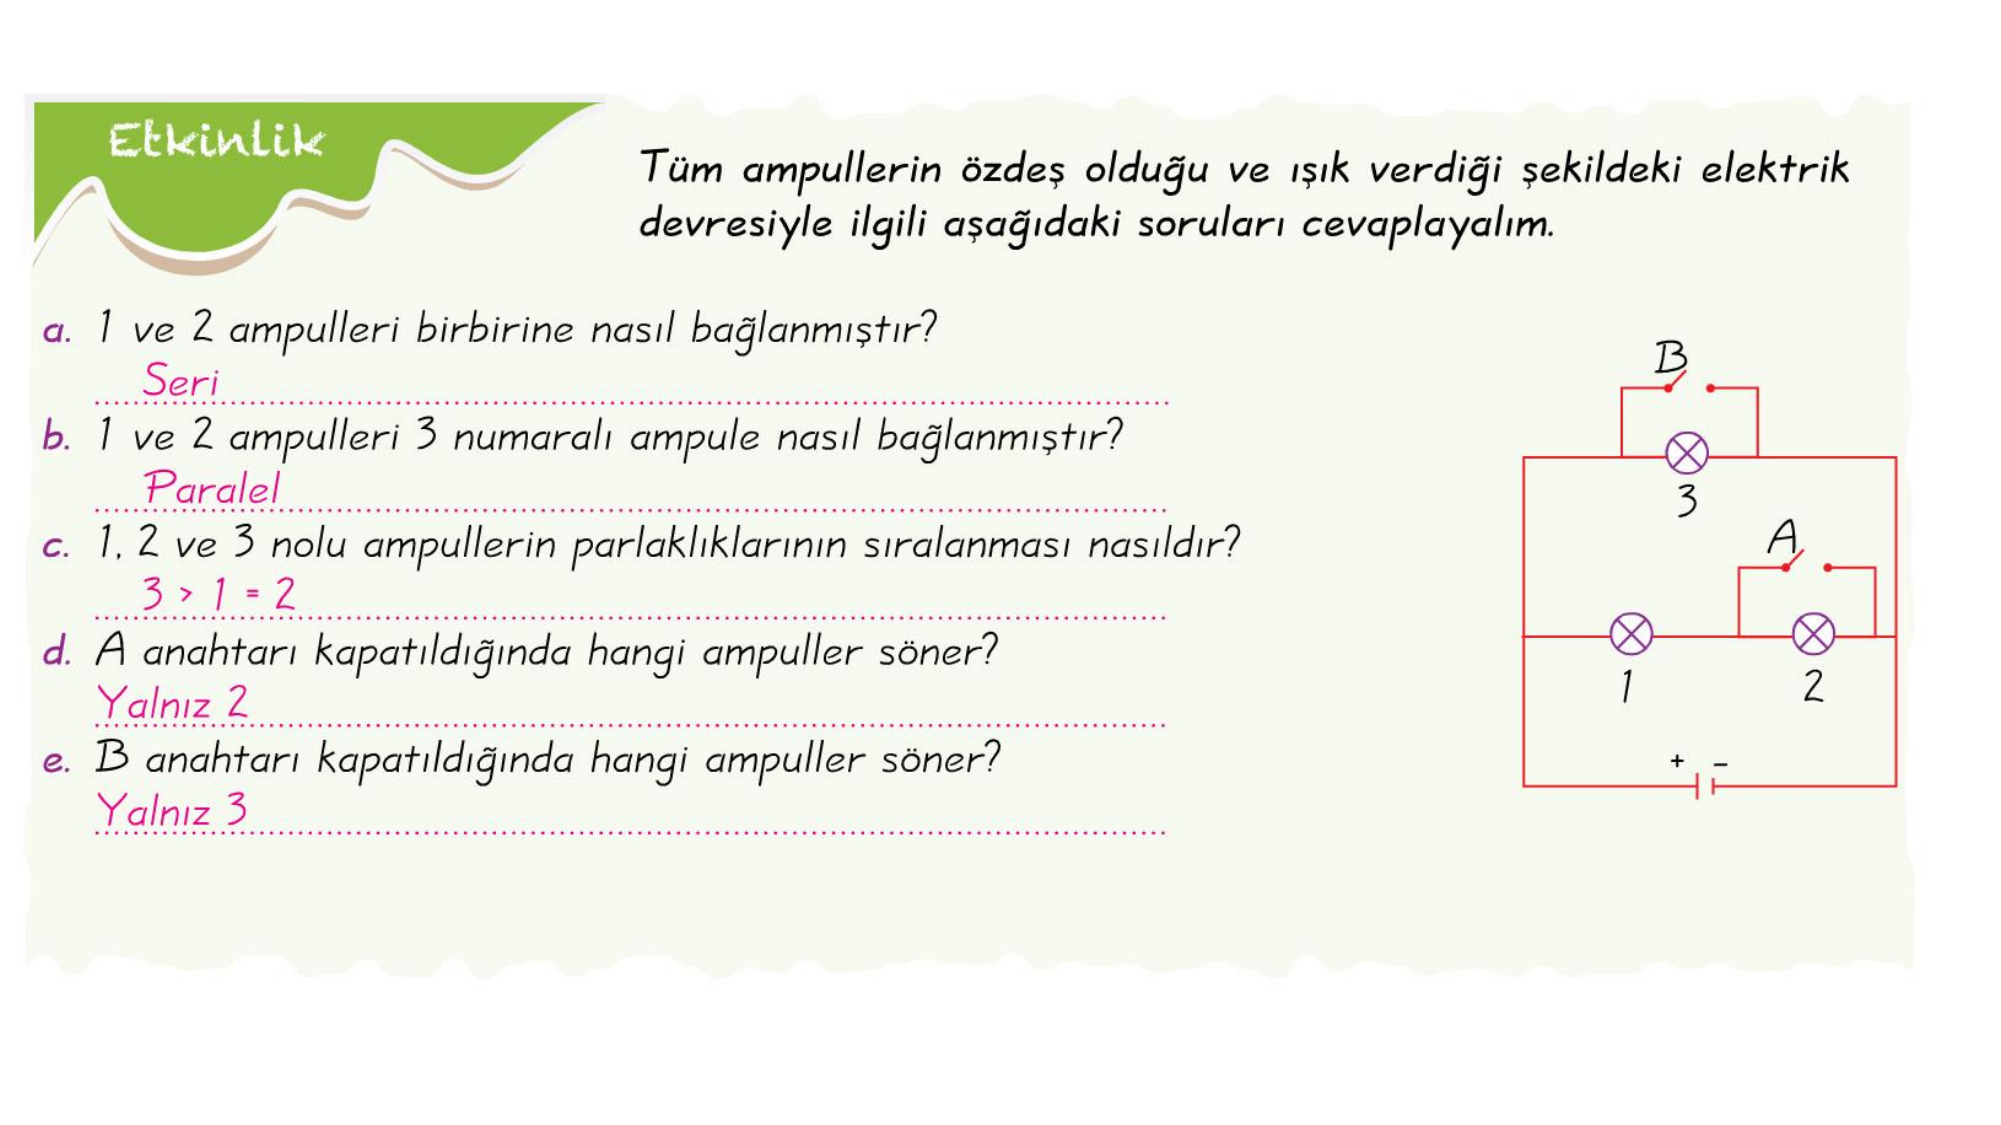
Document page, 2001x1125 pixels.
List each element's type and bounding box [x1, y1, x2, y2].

picture [0, 72, 2000, 1052]
